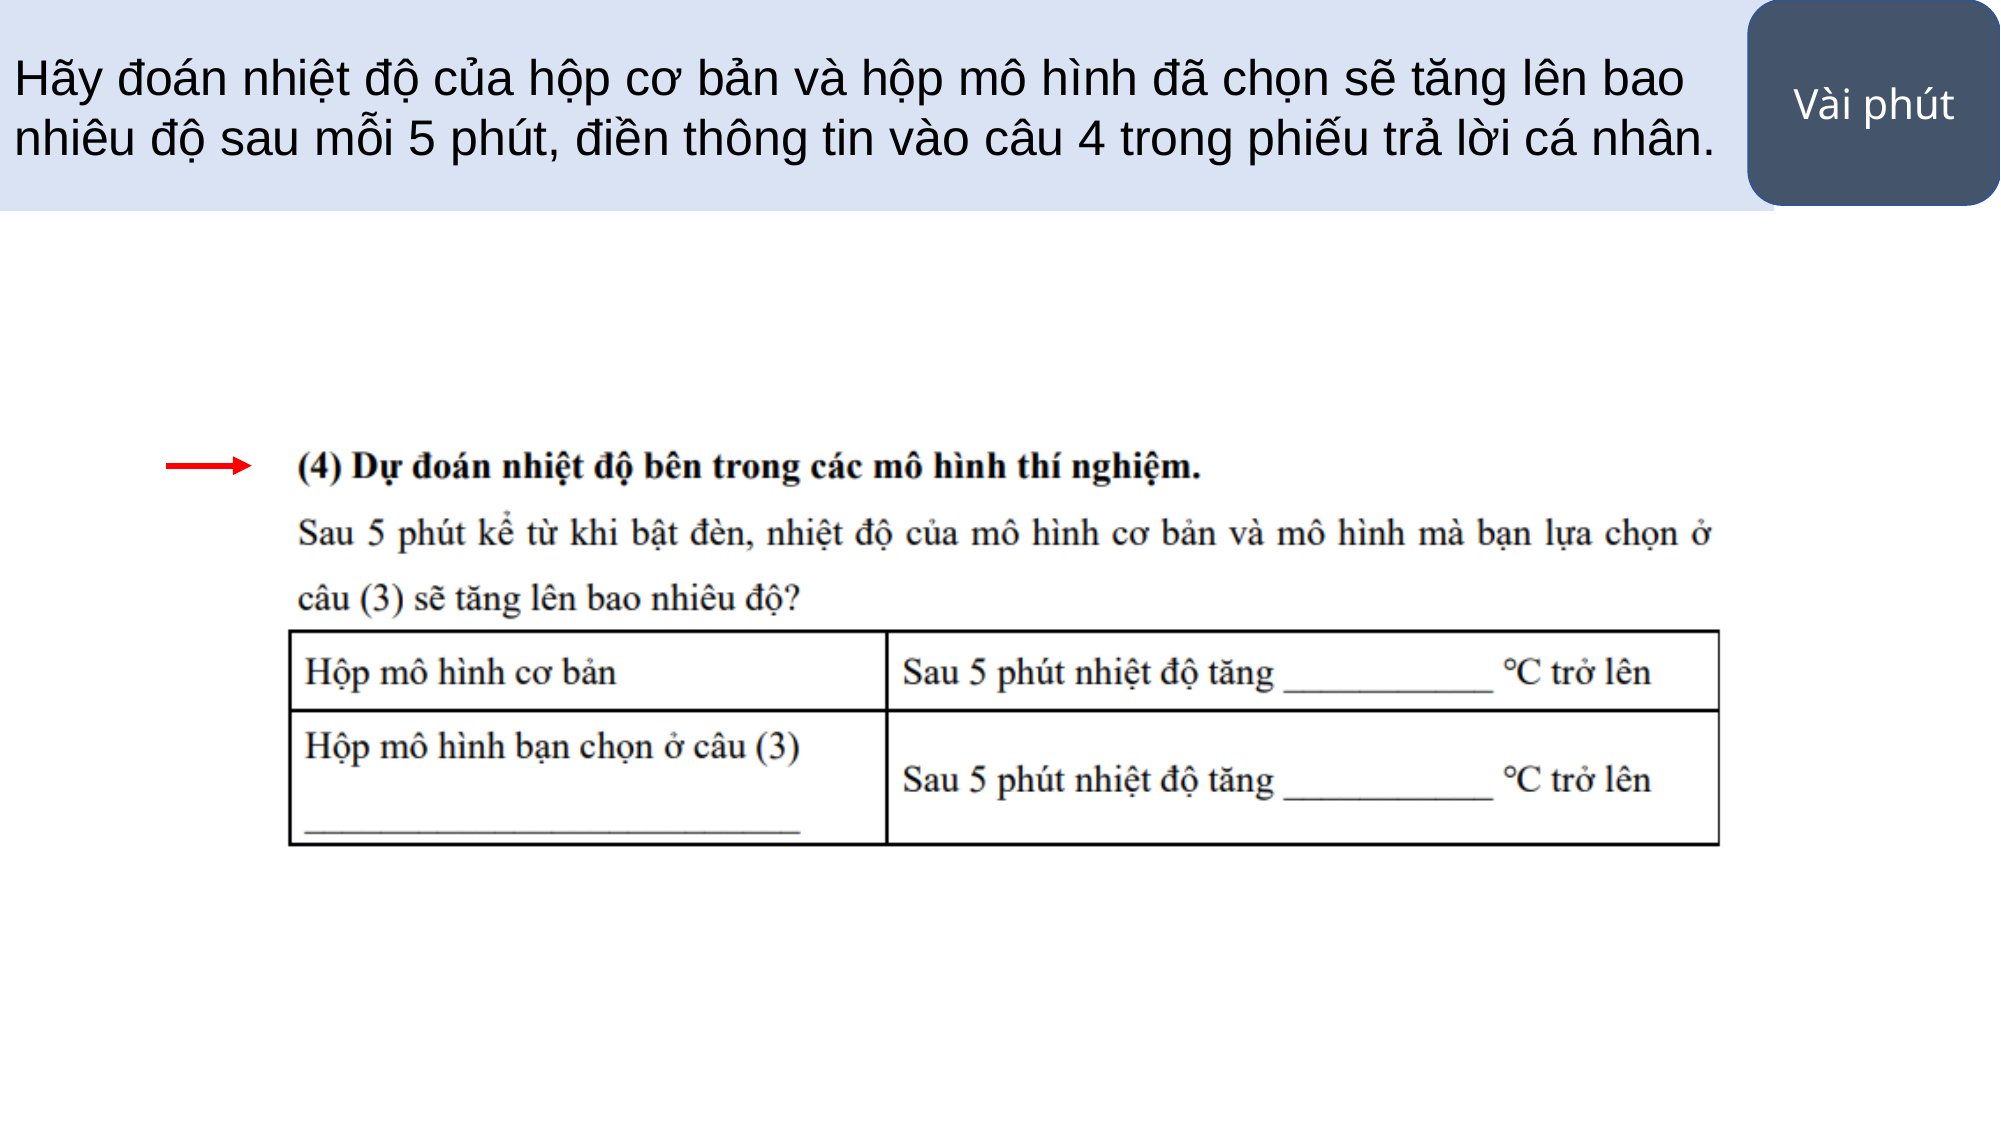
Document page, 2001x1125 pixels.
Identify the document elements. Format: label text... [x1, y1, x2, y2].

picture [271, 436, 1729, 859]
text_box Vài phút [1747, 0, 2000, 206]
text_box Hãy đoán nhiệt độ của hộp cơ bản và hộp mô hình đã chọn sẽ tăng lên bao nhiêu độ sau mỗi 5 phút, điền thông tin vào câu 4 trong phiếu trả lời cá nhân. [0, 0, 1775, 212]
